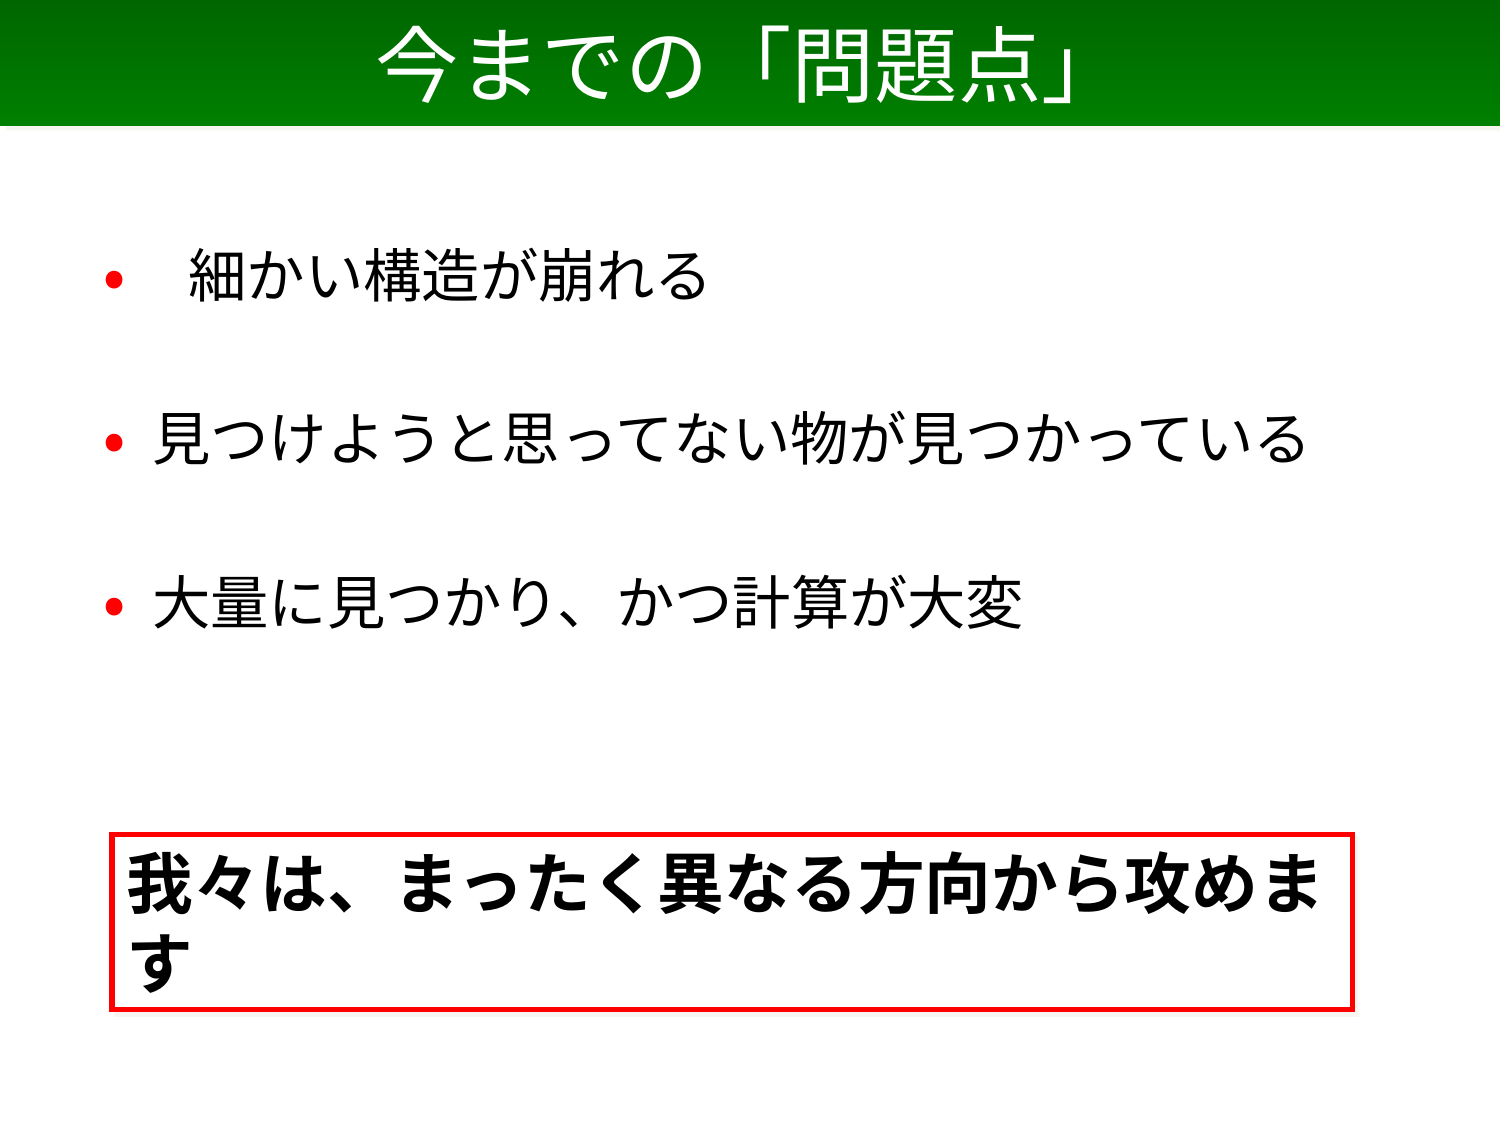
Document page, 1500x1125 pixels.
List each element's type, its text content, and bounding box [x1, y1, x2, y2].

subtitle • 細かい構造が崩れる • 見つけようと思ってない物が見つかっている • 大量に見つかり、かつ計算が大変 [88, 231, 1424, 681]
title 今までの「問題点」 [0, 0, 1500, 126]
text_box 我々は、まったく異なる方向から攻めます [112, 834, 1353, 1010]
